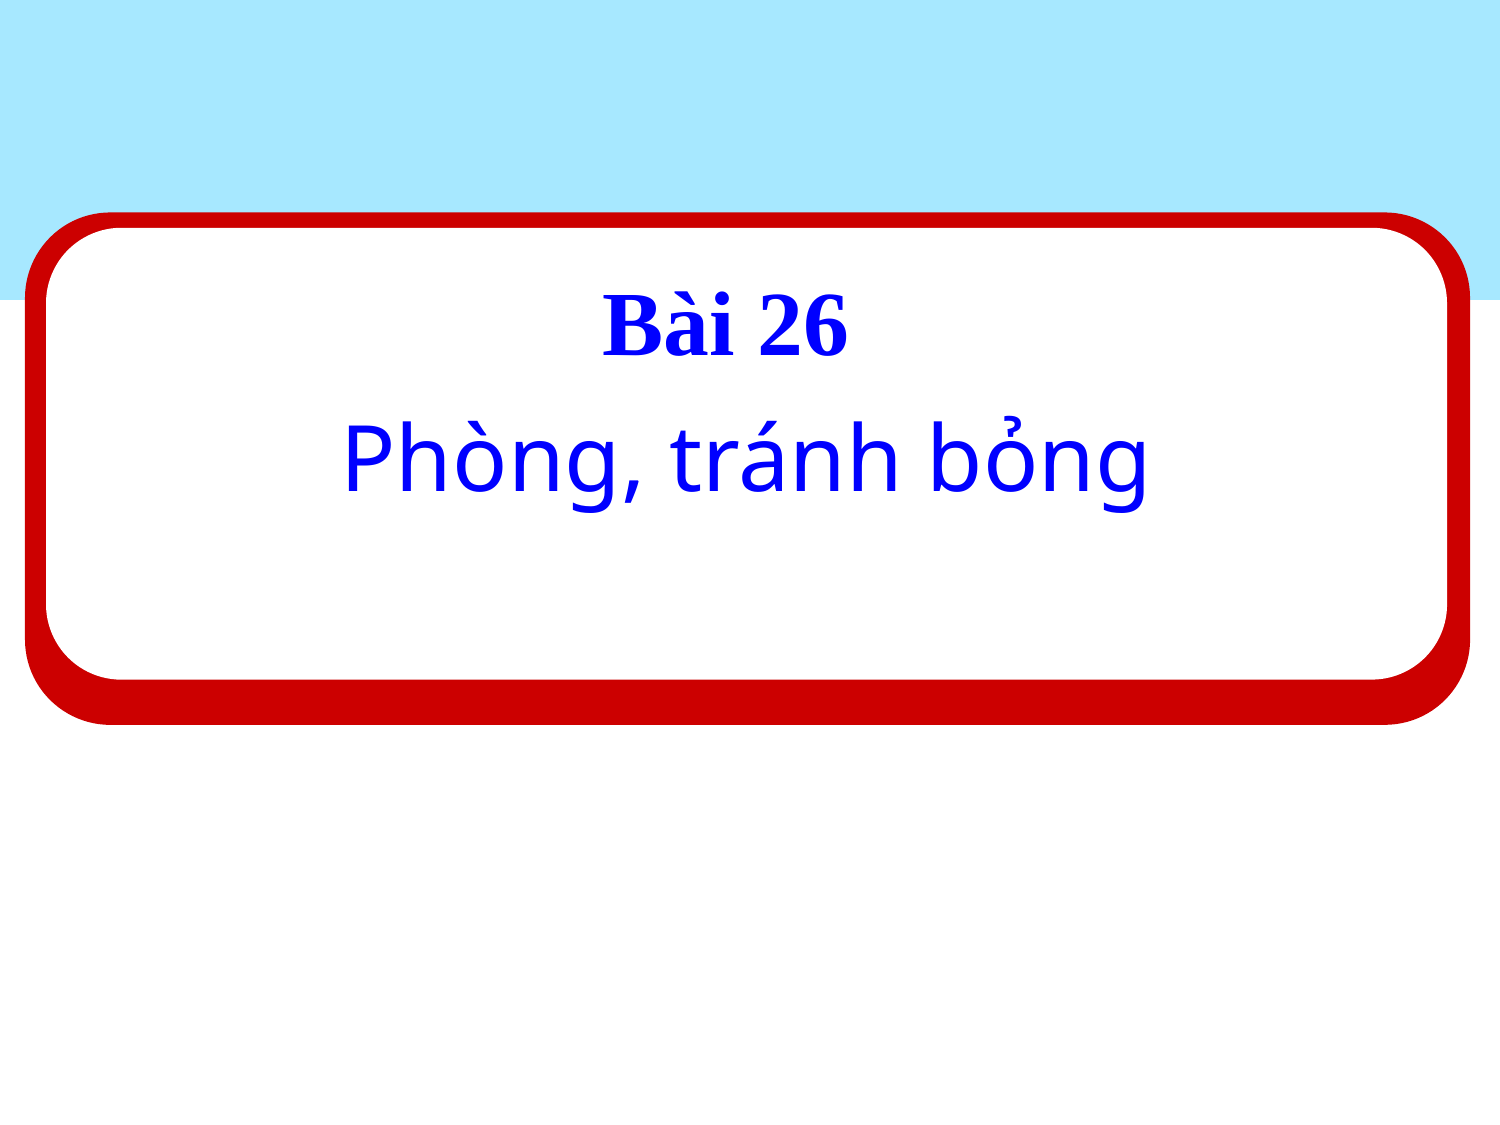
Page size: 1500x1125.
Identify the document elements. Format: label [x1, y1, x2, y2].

text_box [0, 0, 1500, 302]
text_box [24, 212, 1471, 726]
